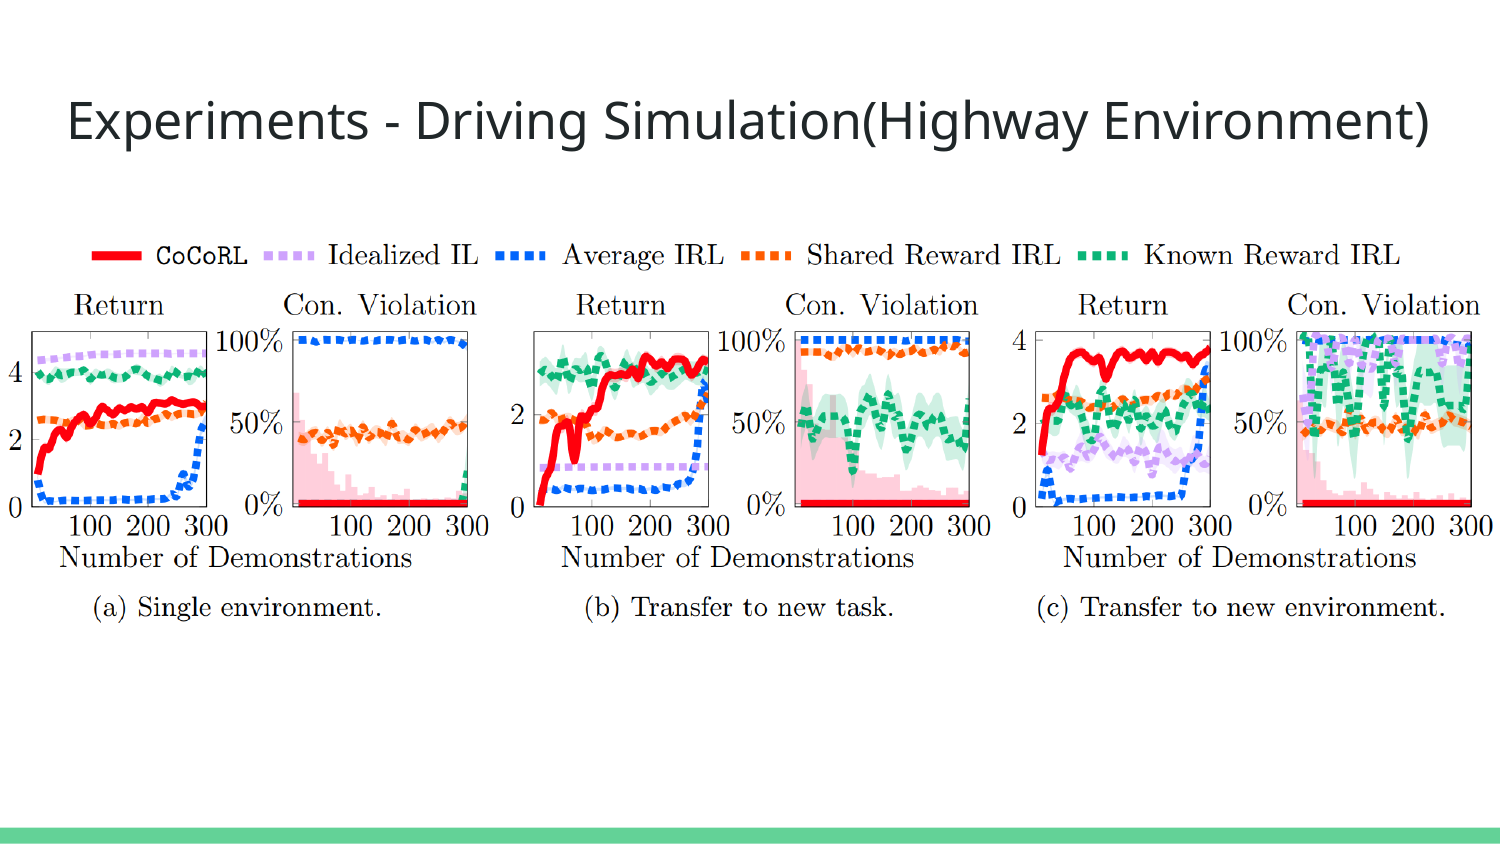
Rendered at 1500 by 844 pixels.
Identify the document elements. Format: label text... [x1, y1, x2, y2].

title Experiments - Driving Simulation(Highway Environment) [51, 72, 1449, 167]
picture [0, 233, 1500, 647]
